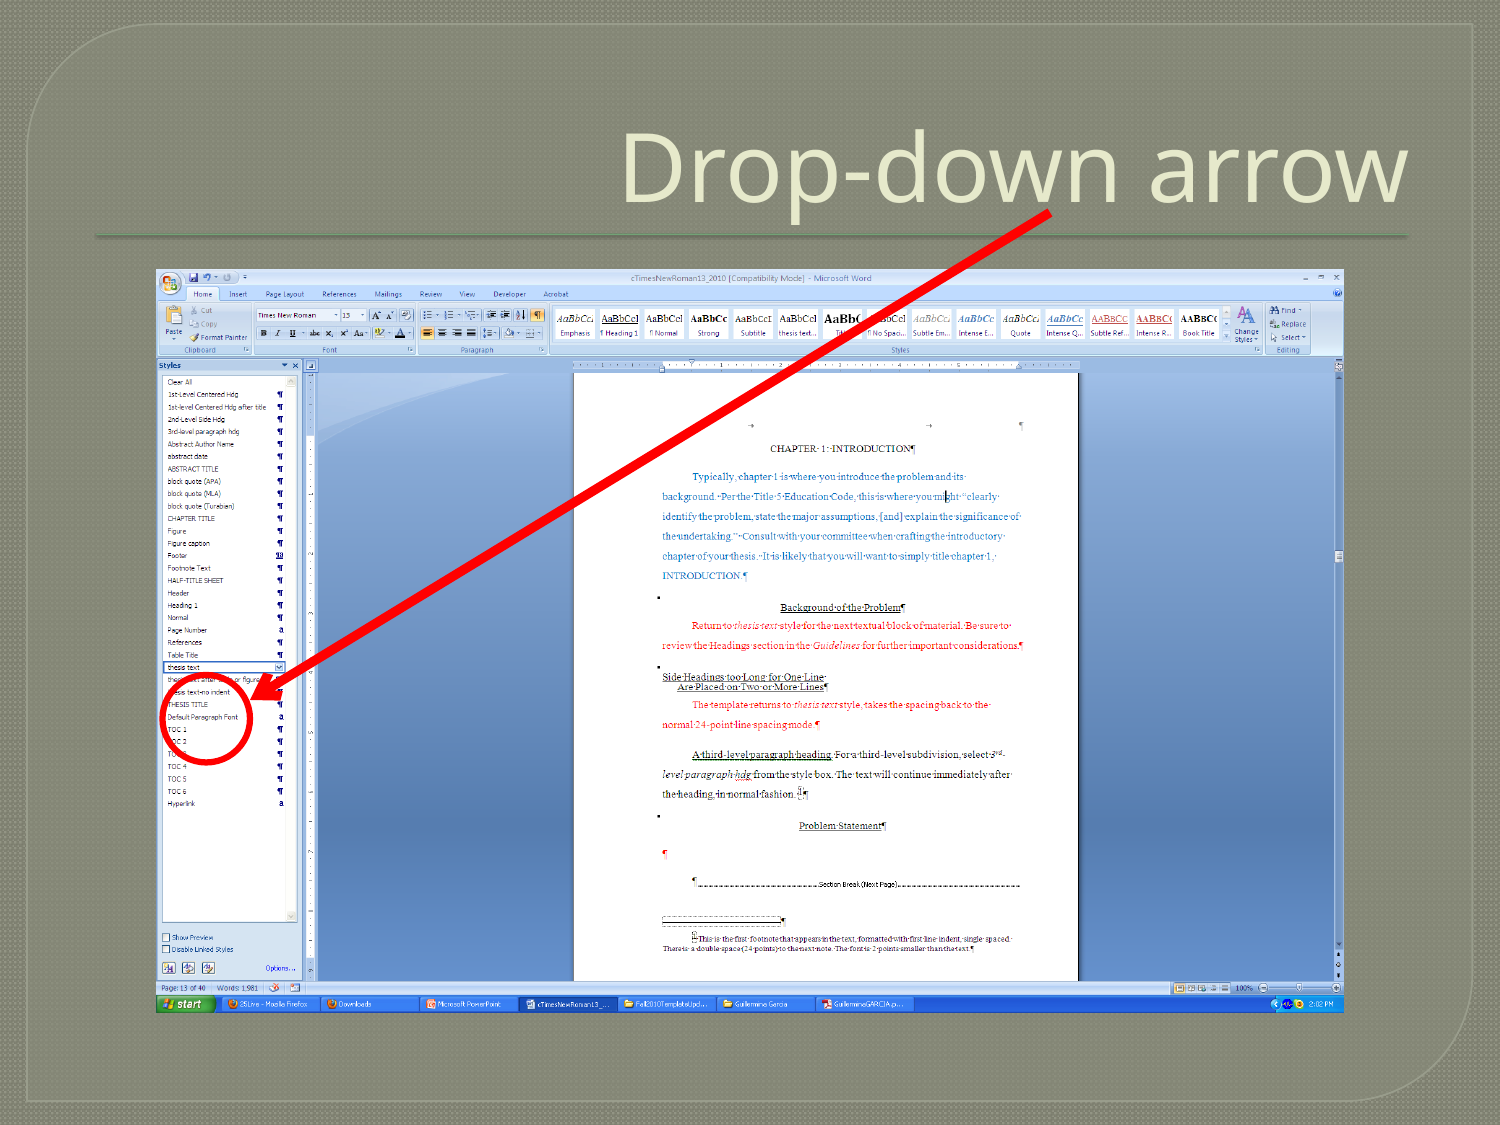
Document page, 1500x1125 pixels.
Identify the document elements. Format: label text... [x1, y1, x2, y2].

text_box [249, 212, 1051, 701]
title Drop-down arrow [75, 41, 1425, 230]
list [155, 269, 1345, 1013]
